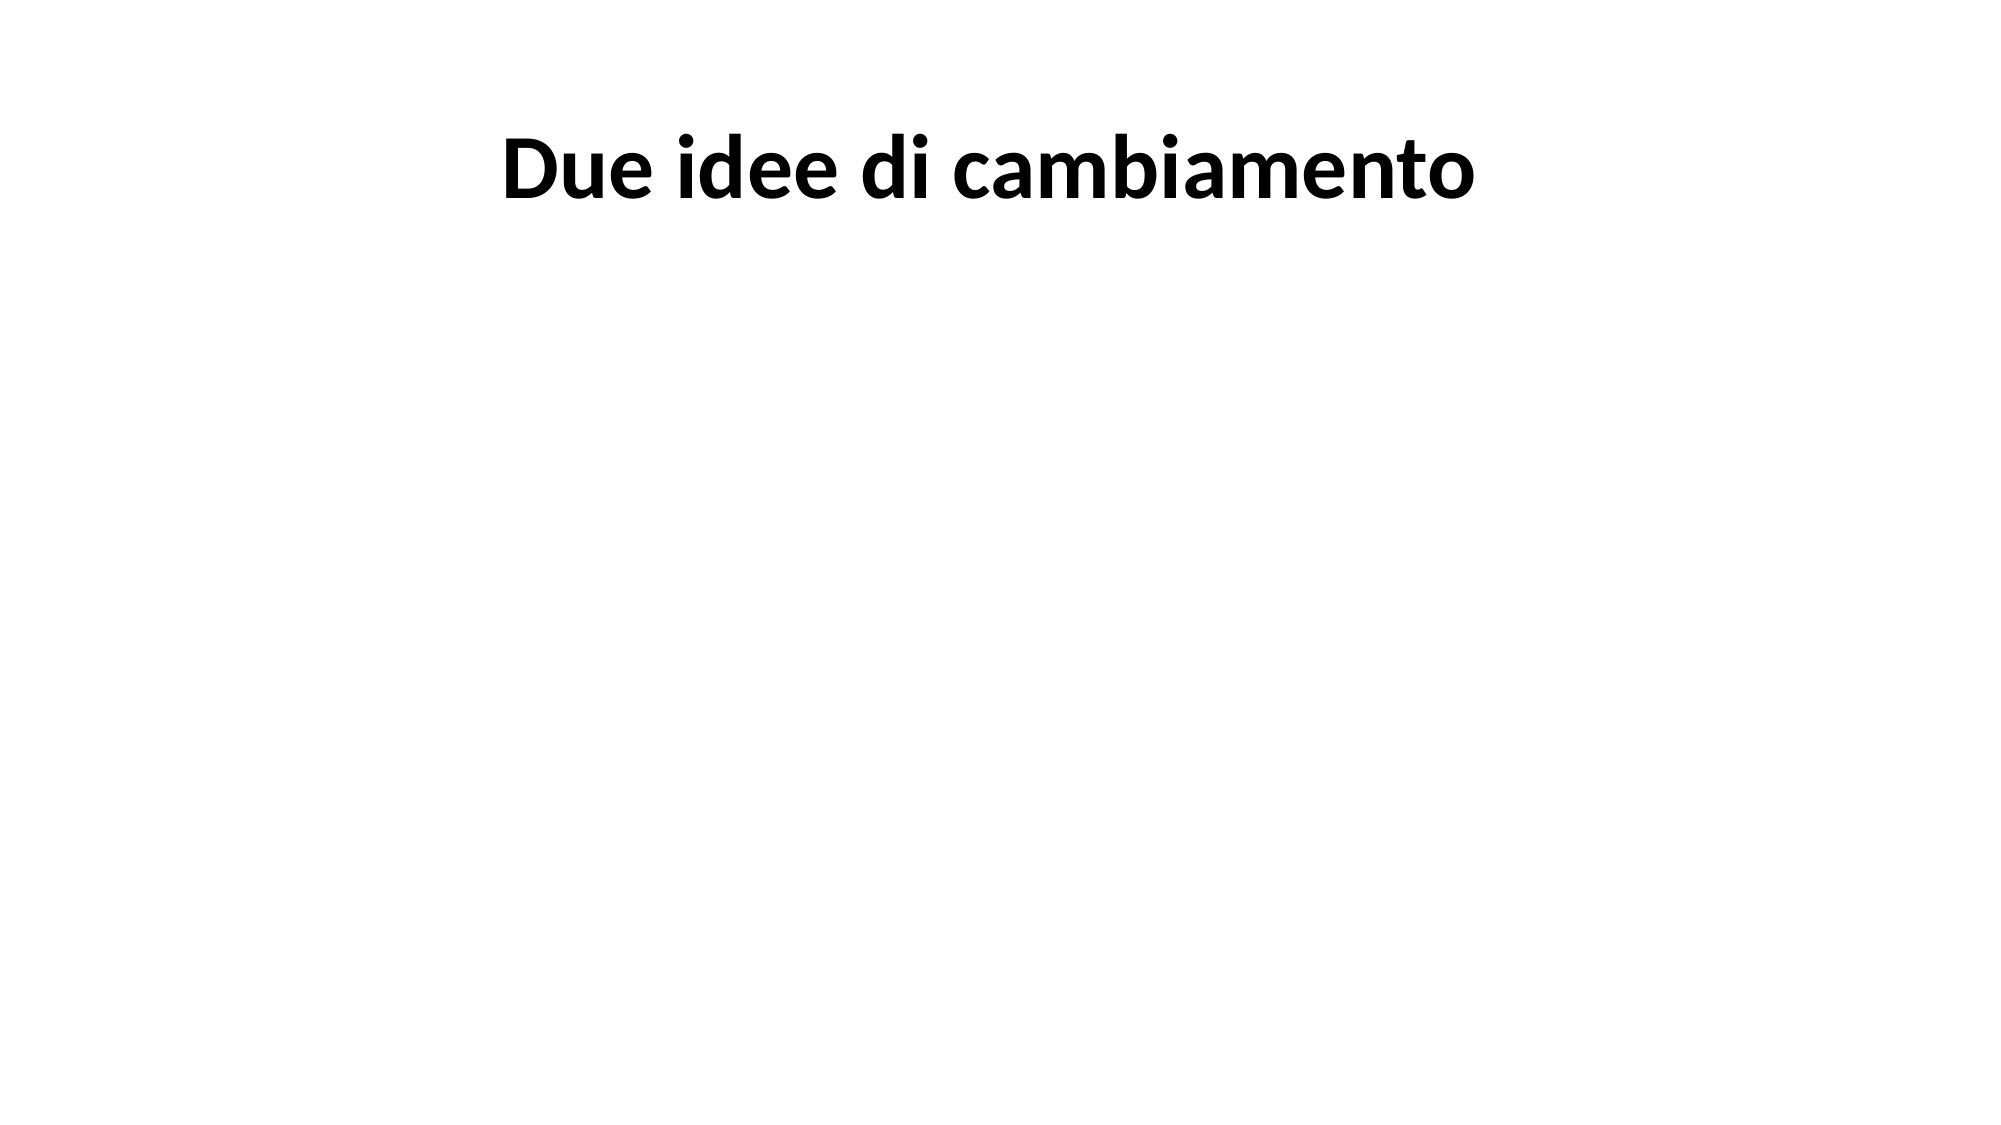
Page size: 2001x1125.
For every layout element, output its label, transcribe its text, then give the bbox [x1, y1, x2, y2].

title Due idee di cambiamento [137, 59, 1863, 278]
